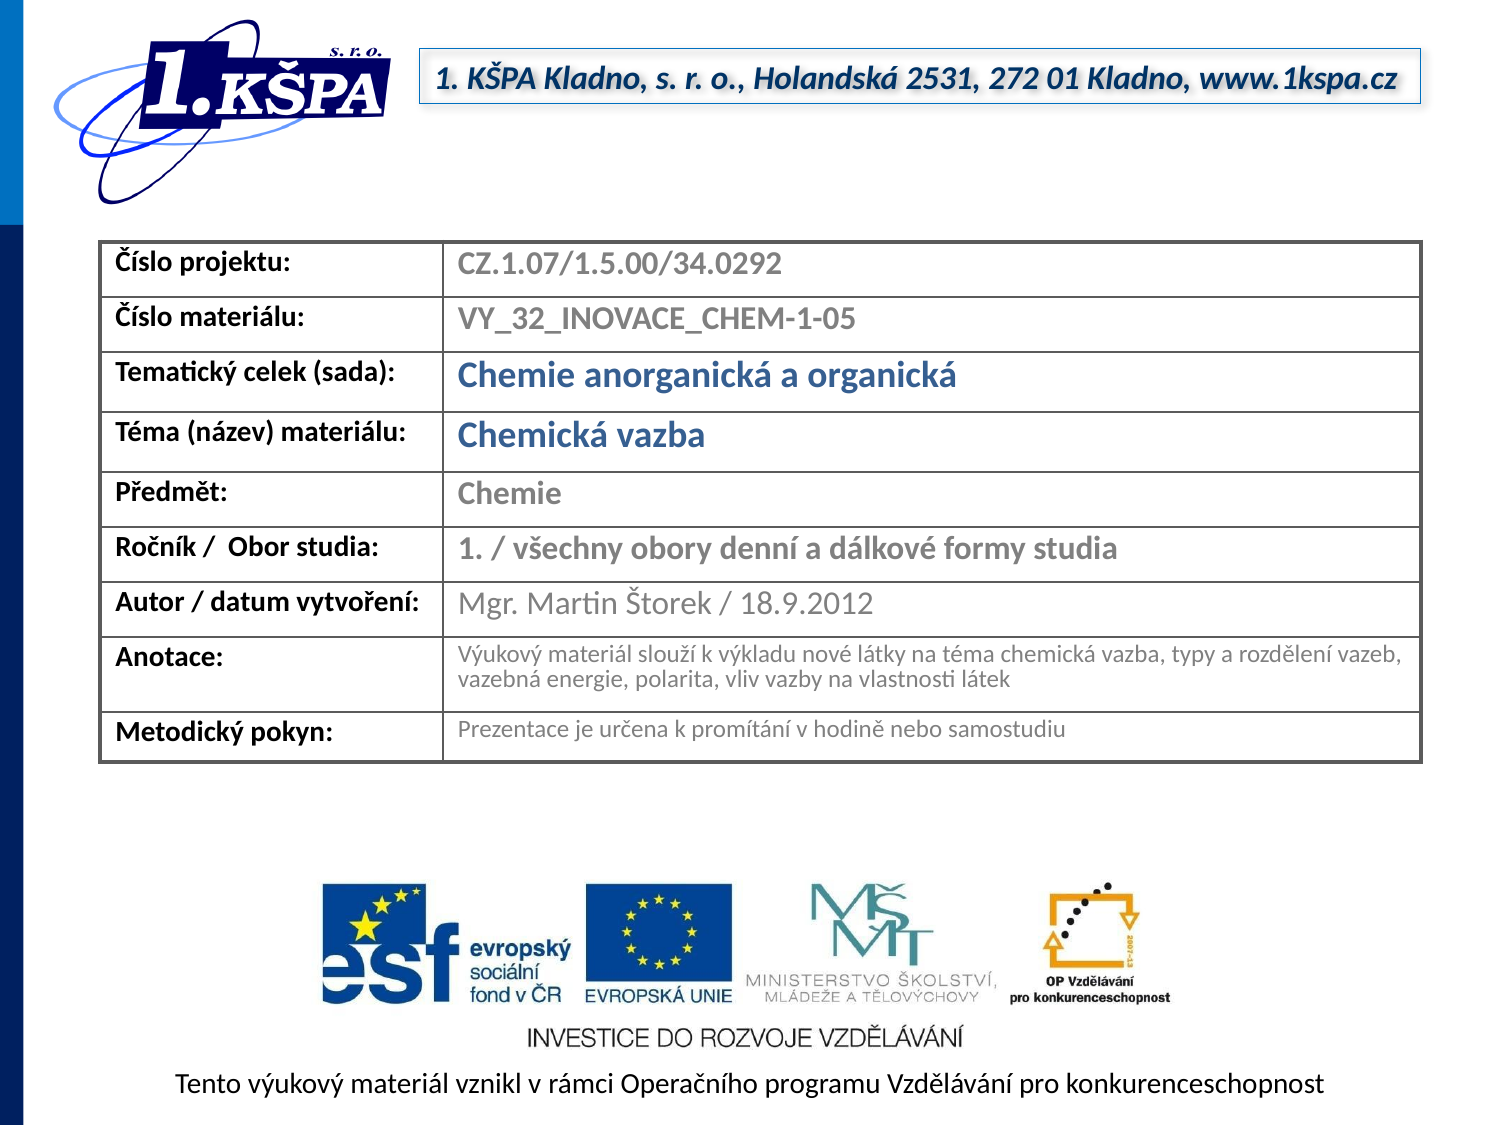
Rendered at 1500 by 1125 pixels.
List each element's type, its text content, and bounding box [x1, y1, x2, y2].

table_cell 1. / všechny obory denní a dálkové formy studia [444, 528, 1419, 581]
table_cell Metodický pokyn: [102, 713, 442, 760]
table_cell Prezentace je určena k promítání v hodině nebo samostudiu [444, 713, 1419, 760]
table_cell Mgr. Martin Štorek / 18.9.2012 [444, 583, 1419, 636]
picture [52, 14, 394, 208]
table_cell Chemie [444, 473, 1419, 526]
table_header CZ.1.07/1.5.00/34.0292 [444, 244, 1419, 296]
picture [277, 845, 1223, 1081]
table_cell Autor / datum vytvoření: [102, 583, 442, 636]
table_header Číslo projektu: [102, 244, 442, 296]
table_cell Tematický celek (sada): [102, 353, 442, 411]
table_cell Ročník / Obor studia: [102, 528, 442, 581]
table_cell Chemie anorganická a organická [444, 353, 1419, 411]
text_box Tento výukový materiál vznikl v rámci Operačního programu Vzdělávání pro konkurenceschopnost [132, 1056, 1368, 1107]
table_cell Chemická vazba [444, 413, 1419, 471]
table_cell Výukový materiál slouží k výkladu nové látky na téma chemická vazba, typy a rozdělení vazeb, vazebná energie, polarita, vliv vazby na vlastnosti látek [444, 638, 1419, 711]
table_cell VY_32_INOVACE_CHEM-1-05 [444, 298, 1419, 351]
table_cell Téma (název) materiálu: [102, 413, 442, 471]
table_cell Číslo materiálu: [102, 298, 442, 351]
table_cell Předmět: [102, 473, 442, 526]
text_box 1. KŠPA Kladno, s. r. o., Holandská 2531, 272 01 Kladno, www.1kspa.cz [419, 48, 1421, 104]
table_cell Anotace: [102, 638, 442, 711]
